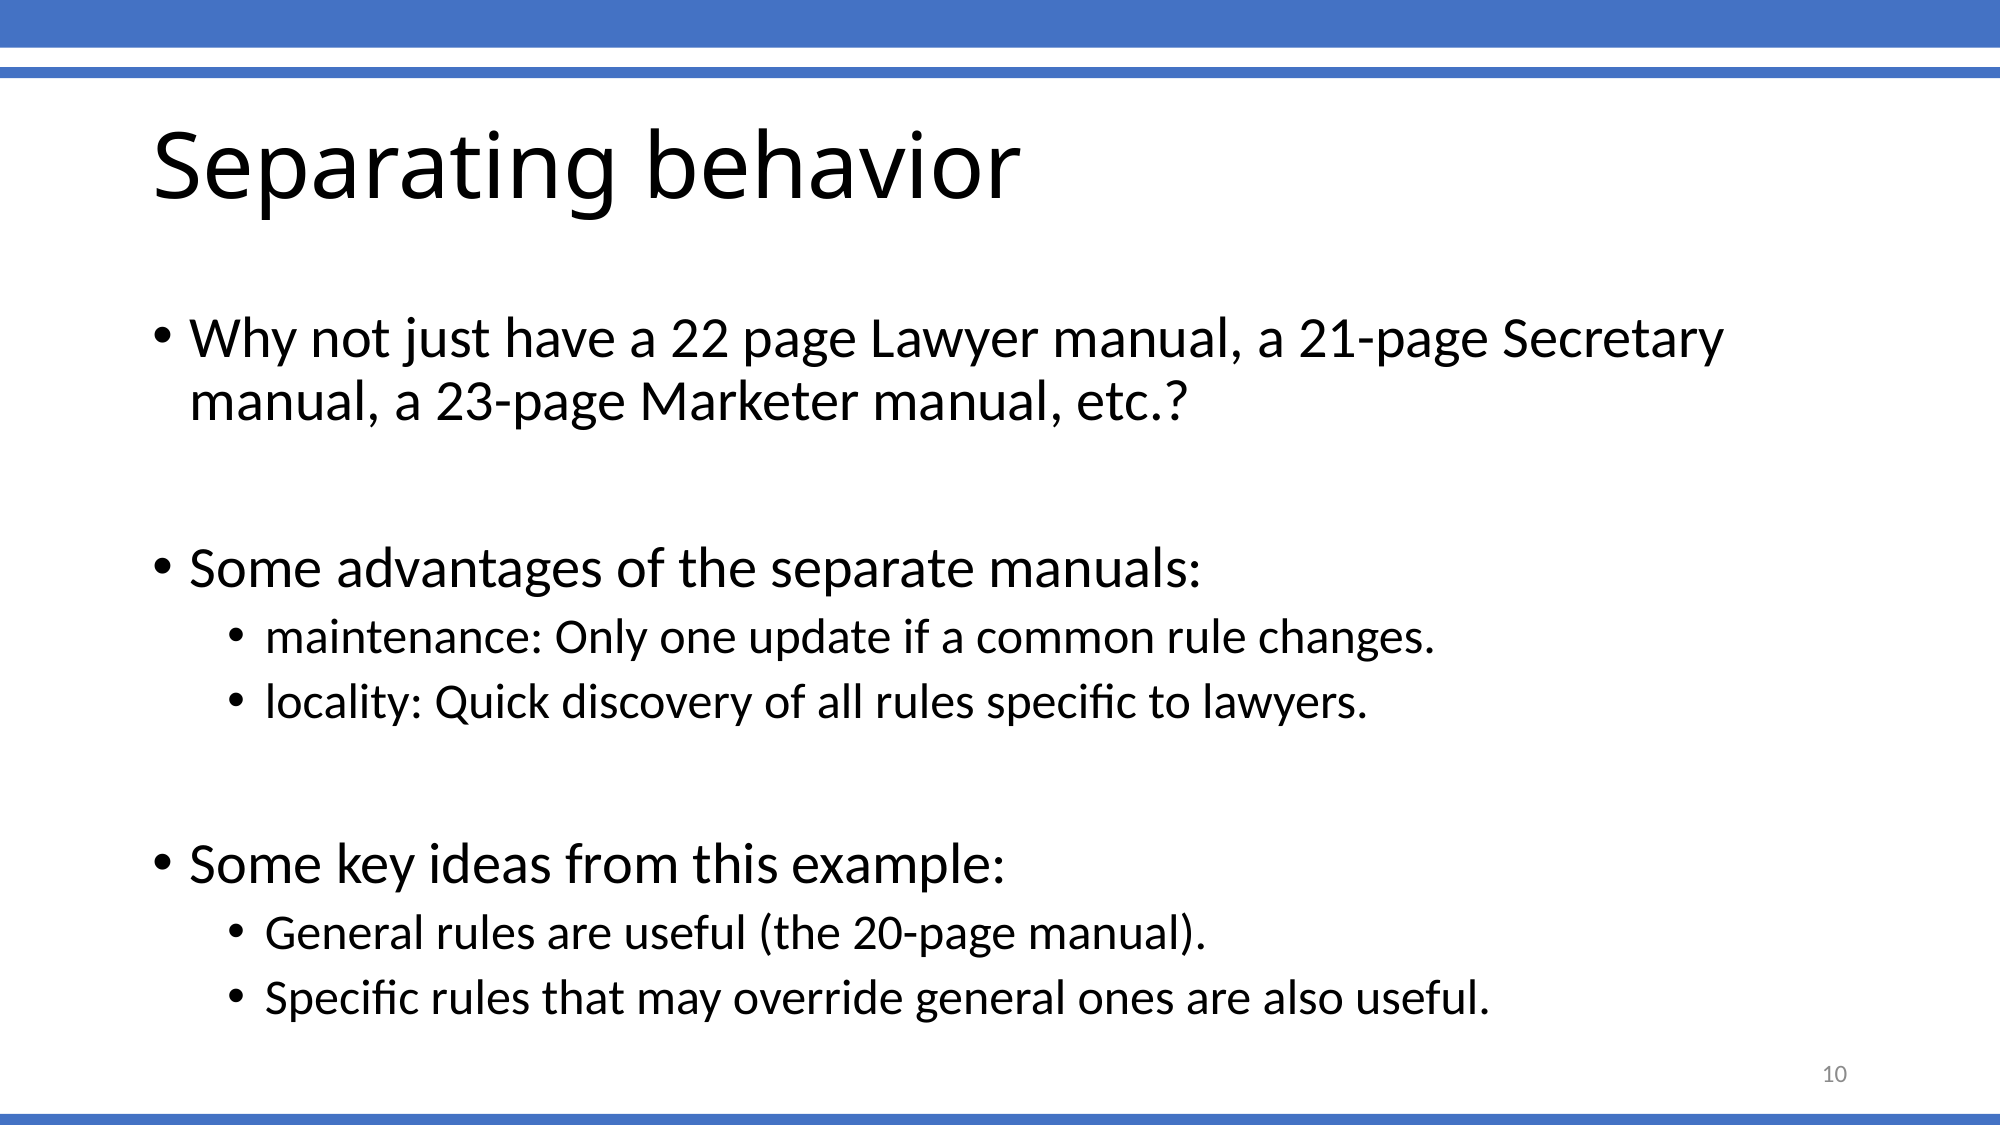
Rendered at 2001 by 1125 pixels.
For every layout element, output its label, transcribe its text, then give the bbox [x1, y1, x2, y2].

list Why not just have a 22 page Lawyer manual, a 21-page Secretary manual, a 23-page Marketer manual, etc.? Some advantages of the separate manuals: maintenance: Only one update if a common rule changes. locality: Quick discovery of all rules specific to lawyers. Some key ideas from this example: General rules are useful (the 20-page manual). Specific rules that may override general ones are also useful. [137, 299, 1863, 1014]
slide_number 10 [1412, 1042, 1863, 1103]
title Separating behavior [137, 59, 1863, 278]
